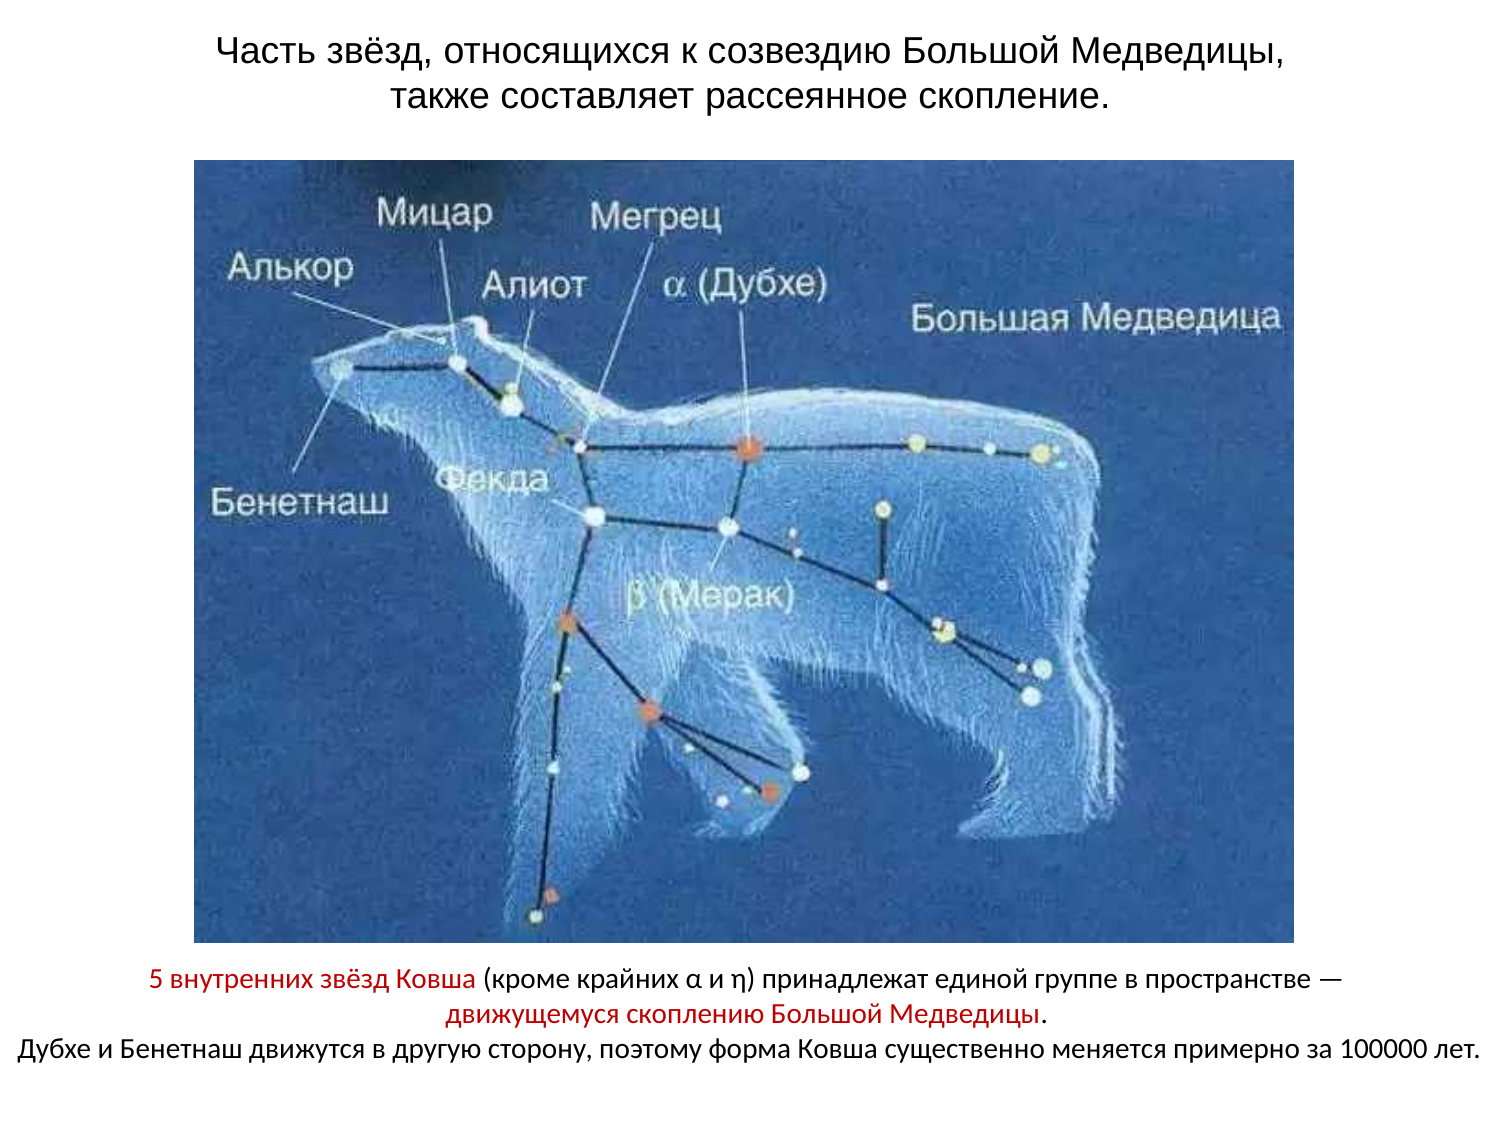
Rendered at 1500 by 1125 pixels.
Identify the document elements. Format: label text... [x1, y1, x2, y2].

text_box Часть звёзд, относящихся к созвездию Большой Медведицы, также составляет рассеянное скопление. [29, 18, 1483, 124]
text_box 5 внутренних звёзд Ковша (кроме крайних α и η) принадлежат единой группе в пространстве — движущемуся скоплению Большой Медведицы. Дубхе и Бенетнаш движутся в другую сторону, поэтому форма Ковша существенно меняется примерно за 100000 лет. [0, 952, 1500, 1072]
picture [194, 160, 1294, 943]
